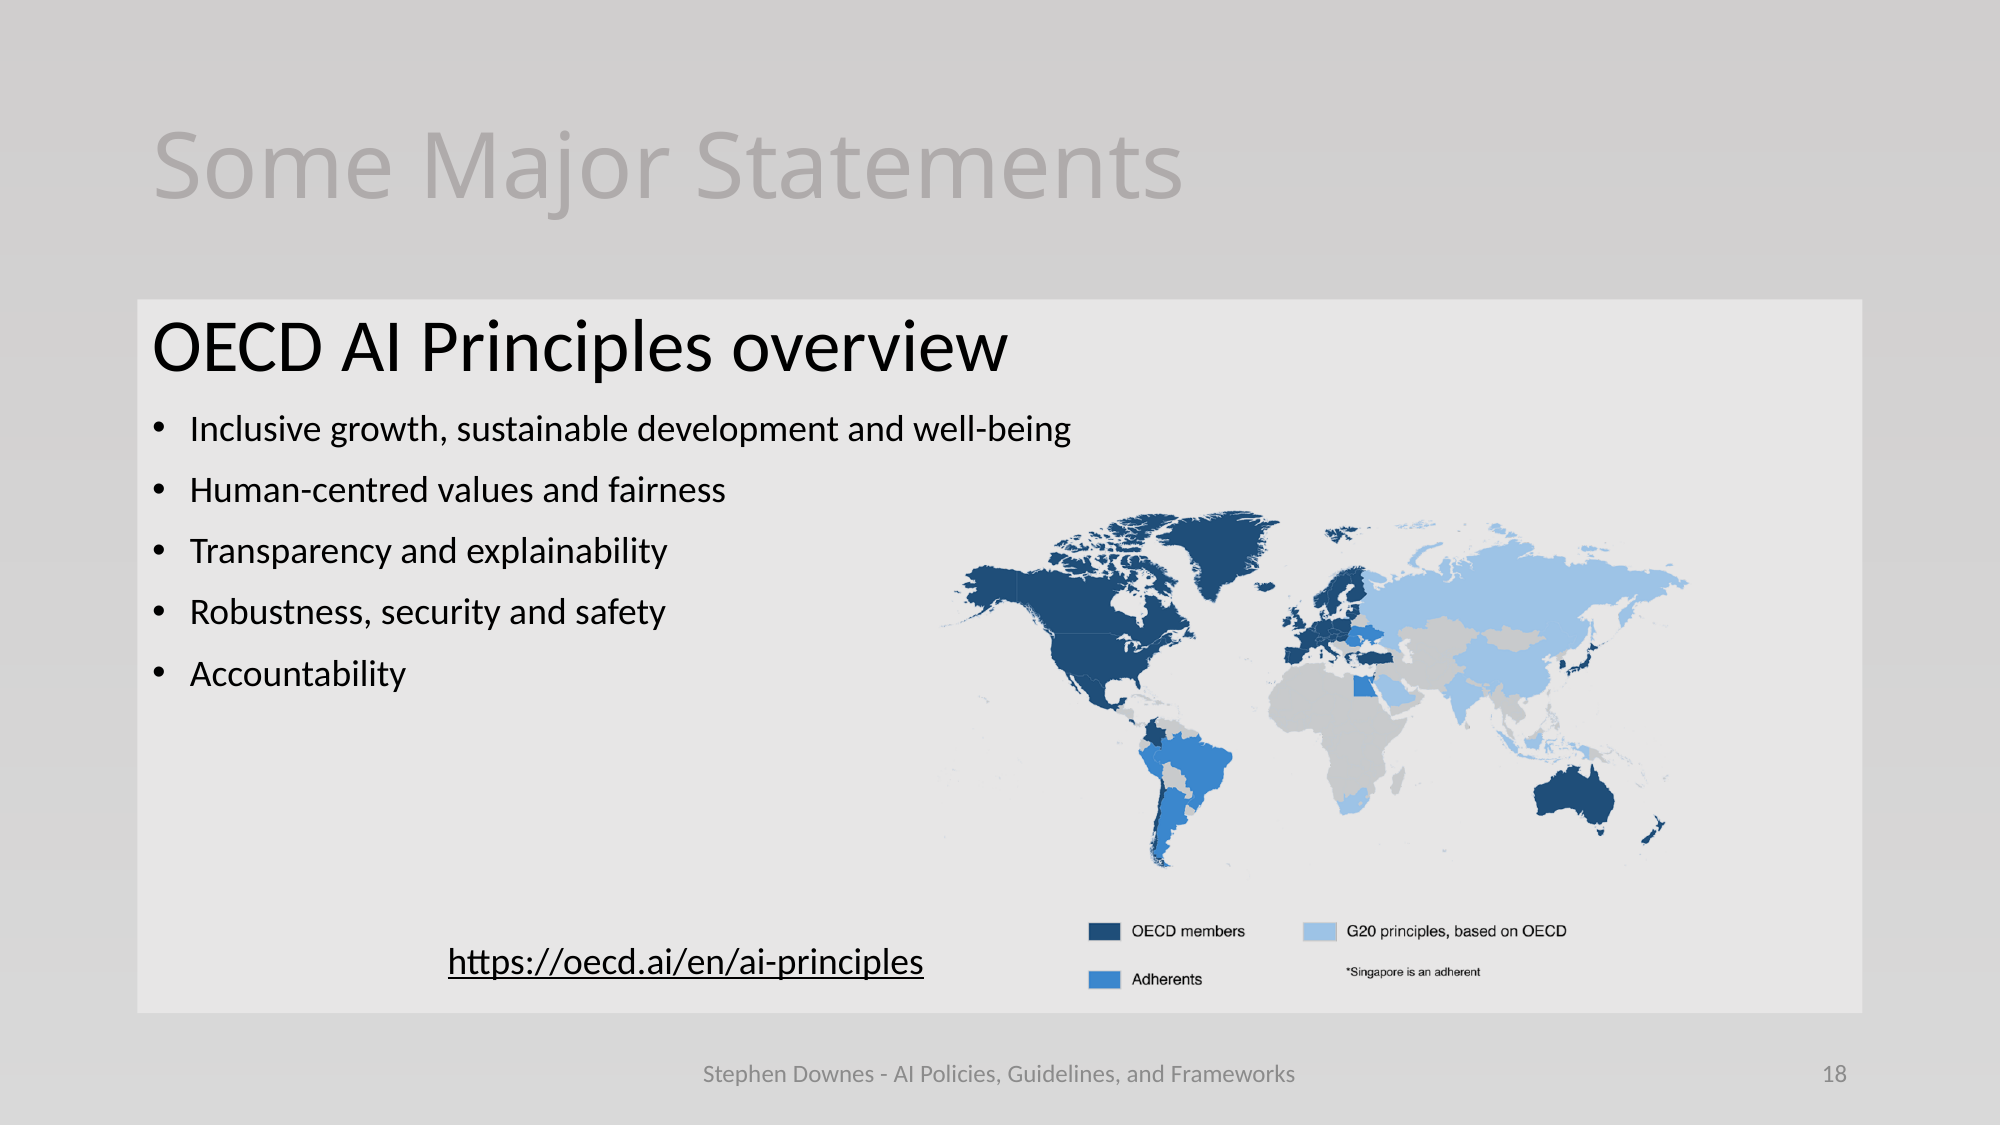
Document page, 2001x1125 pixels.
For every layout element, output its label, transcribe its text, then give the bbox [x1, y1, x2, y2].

footer Stephen Downes - AI Policies, Guidelines, and Frameworks [662, 1042, 1338, 1103]
title Some Major Statements [137, 59, 1863, 278]
list OECD AI Principles overview Inclusive growth, sustainable development and well-being Human-centred values and fairness Transparency and explainability Robustness, security and safety Accountability [137, 299, 1863, 1014]
picture [936, 509, 1692, 990]
slide_number 18 [1412, 1042, 1863, 1103]
text_box https://oecd.ai/en/ai-principles [432, 929, 936, 990]
